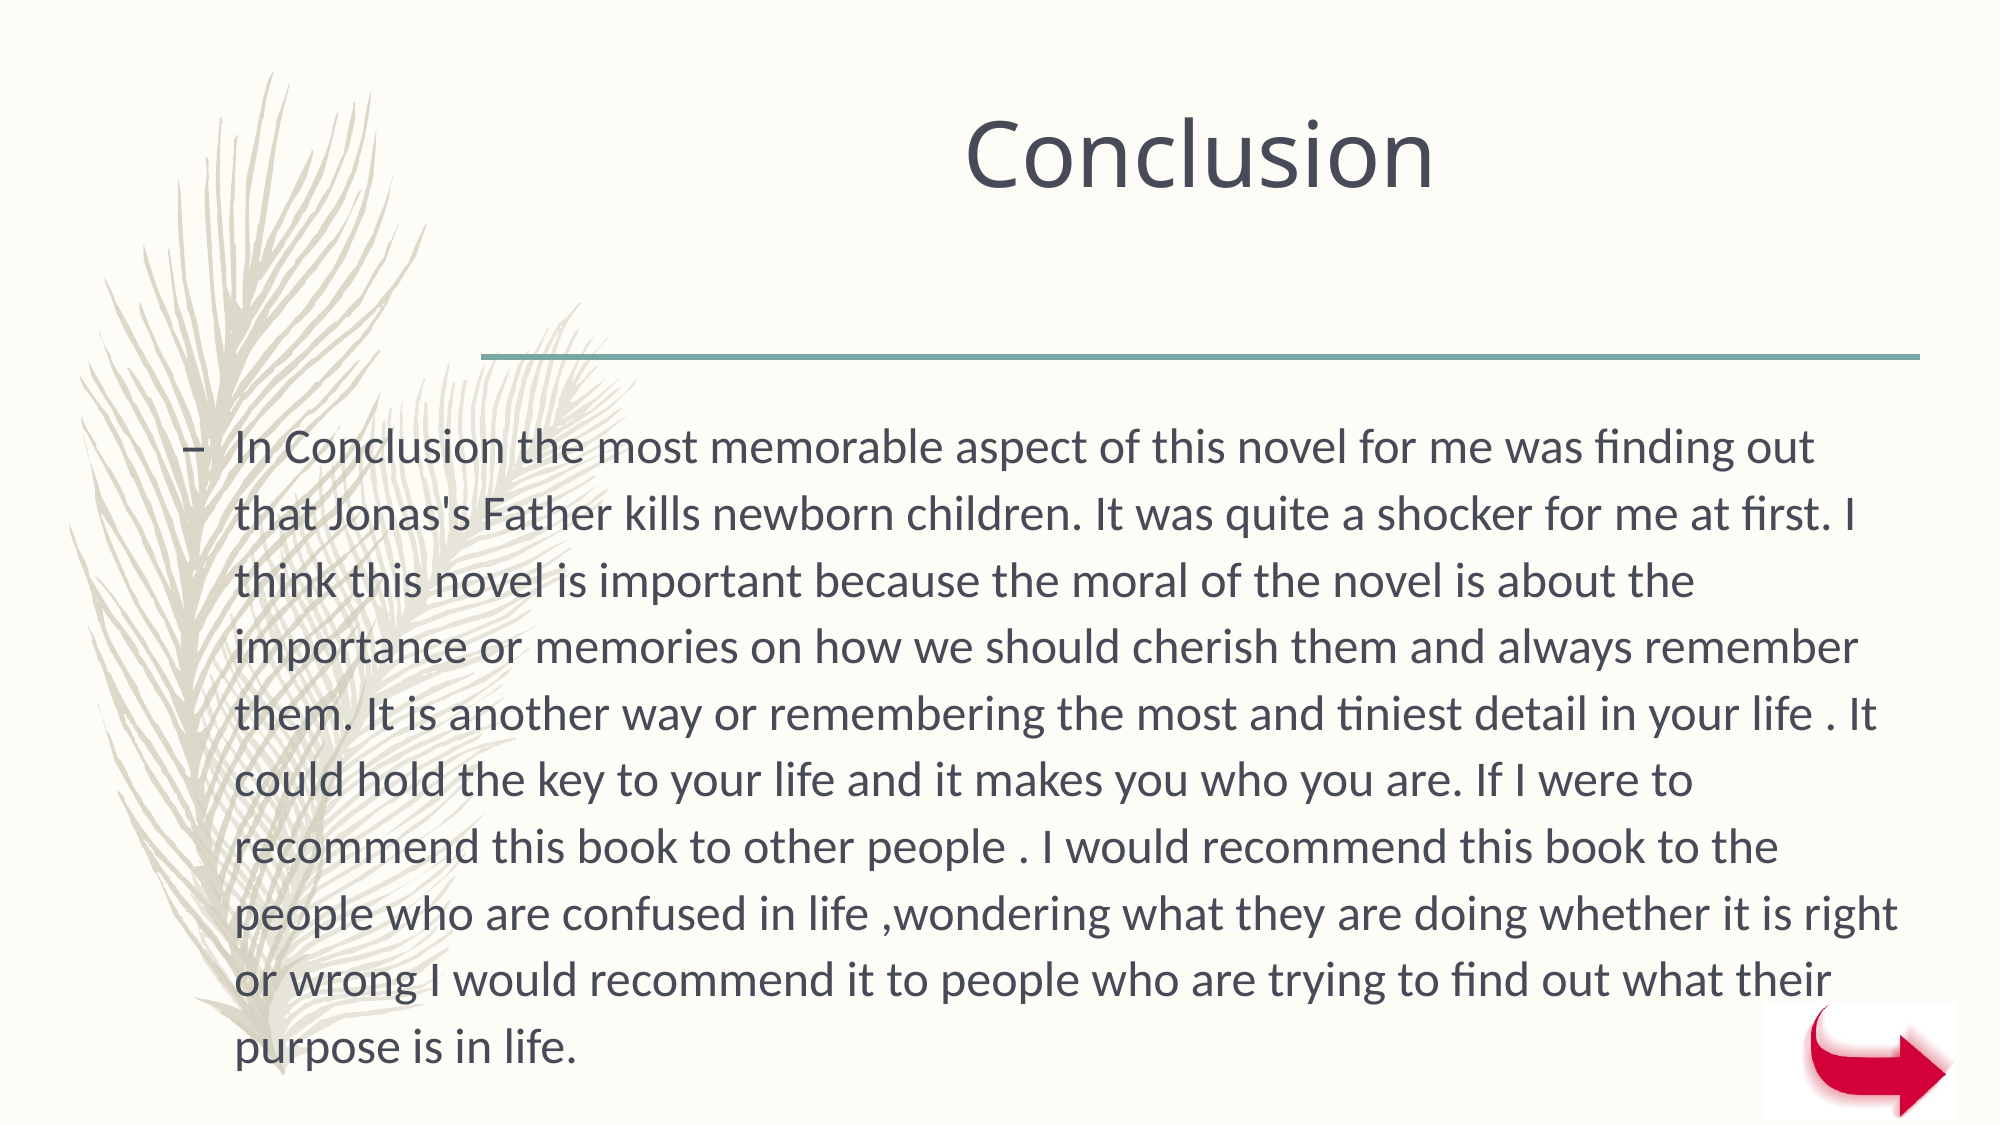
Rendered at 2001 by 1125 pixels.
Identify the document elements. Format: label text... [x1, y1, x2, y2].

title Conclusion [481, 93, 1920, 350]
picture [1764, 1003, 1956, 1121]
list In Conclusion the most memorable aspect of this novel for me was finding out that Jonas's Father kills newborn children. It was quite a shocker for me at first. I think this novel is important because the moral of the novel is about the importance or memories on how we should cherish them and always remember them. It is another way or remembering the most and tiniest detail in your life . It could hold the key to your life and it makes you who you are. If I were to recommend this book to other people . I would recommend this book to the people who are confused in life ,wondering what they are doing whether it is right or wrong I would recommend it to people who are trying to find out what their purpose is in life. [166, 399, 1921, 1047]
